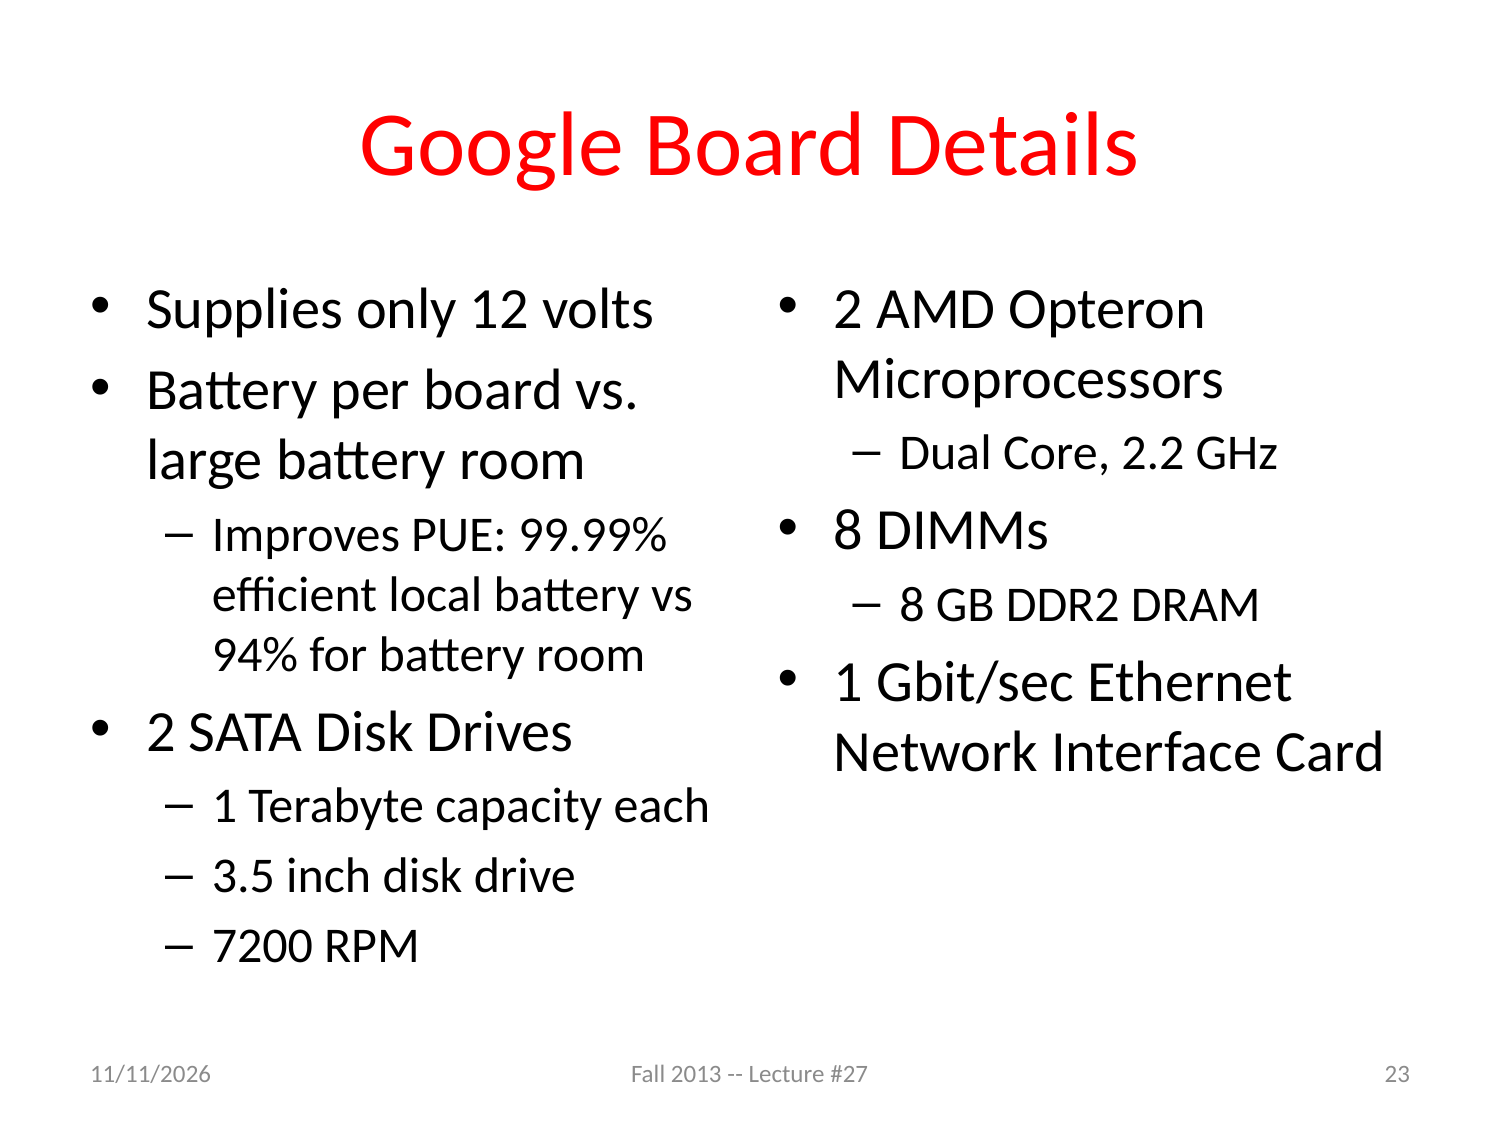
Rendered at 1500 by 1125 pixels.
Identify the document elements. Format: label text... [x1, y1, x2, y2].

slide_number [75, 1042, 425, 1103]
list Supplies only 12 volts Battery per board vs. large battery room Improves PUE: 99.99% efficient local battery vs 94% for battery room 2 SATA Disk Drives 1 Terabyte capacity each 3.5 inch disk drive 7200 RPM [75, 262, 738, 1005]
title Google Board Details [75, 45, 1425, 233]
slide_number 23 [1074, 1042, 1425, 1103]
list 2 AMD Opteron Microprocessors Dual Core, 2.2 GHz 8 DIMMs 8 GB DDR2 DRAM 1 Gbit/sec Ethernet Network Interface Card [762, 262, 1425, 1005]
footer Fall 2013 -- Lecture #27 [512, 1042, 988, 1103]
